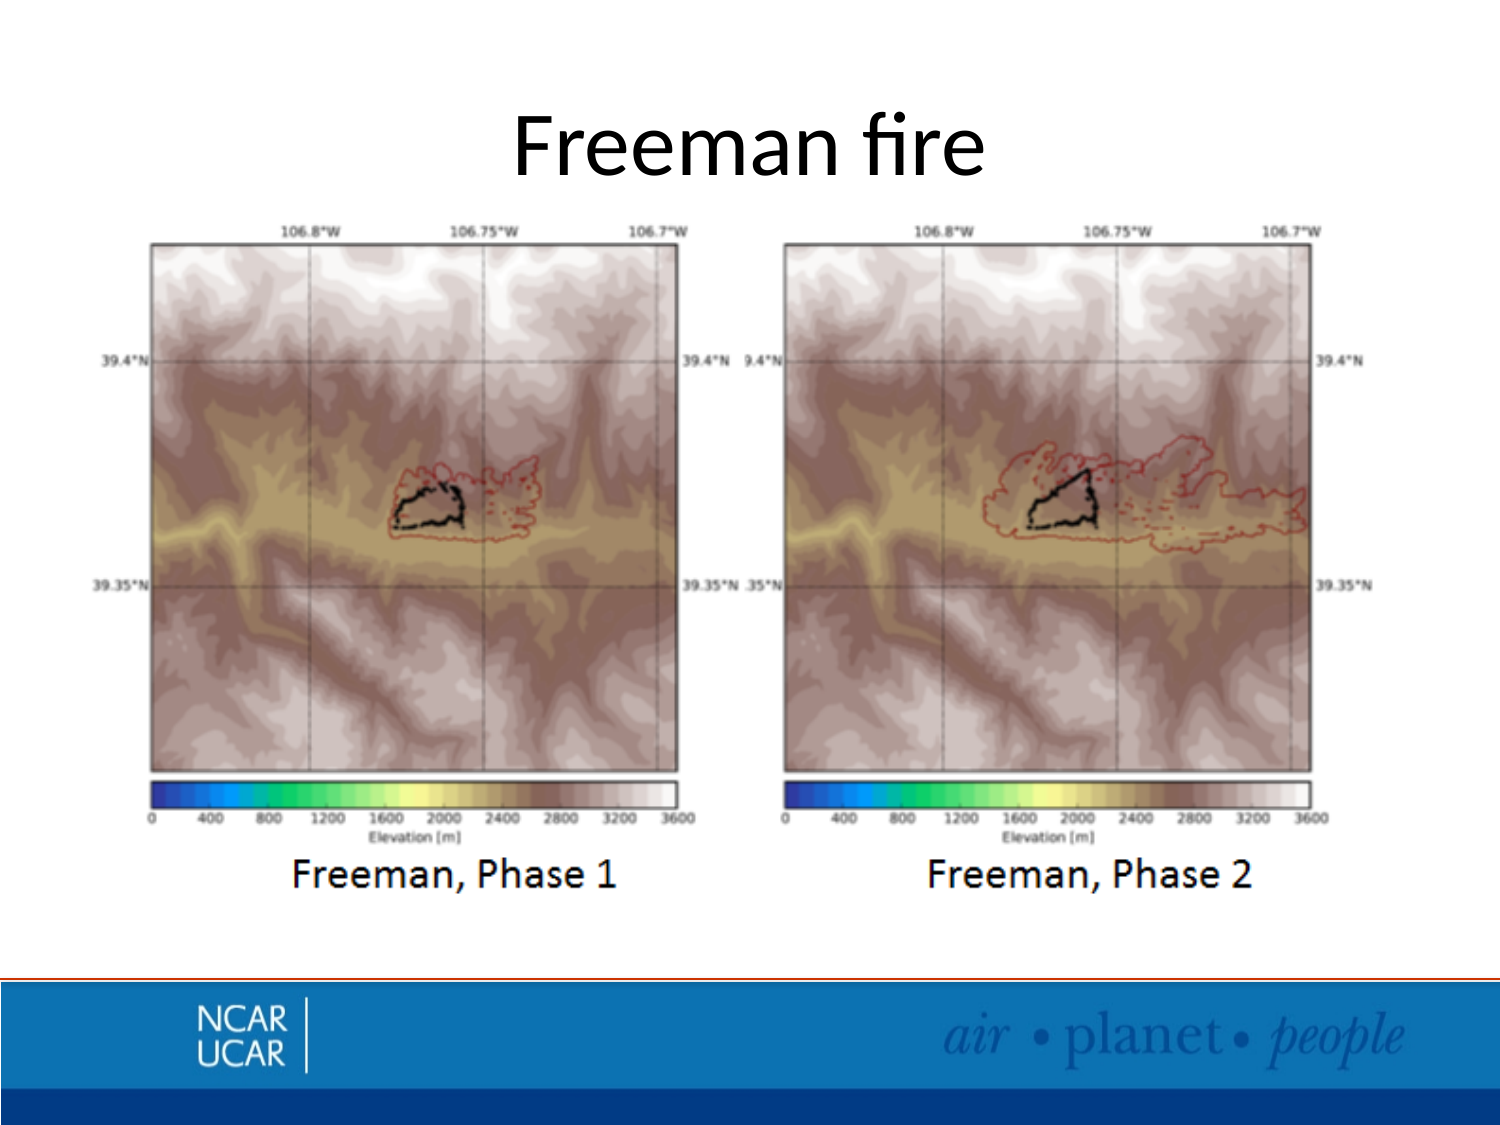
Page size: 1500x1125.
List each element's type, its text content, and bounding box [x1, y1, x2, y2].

title Freeman fire [75, 45, 1425, 207]
picture [33, 208, 1474, 928]
picture [1, 982, 1500, 1125]
